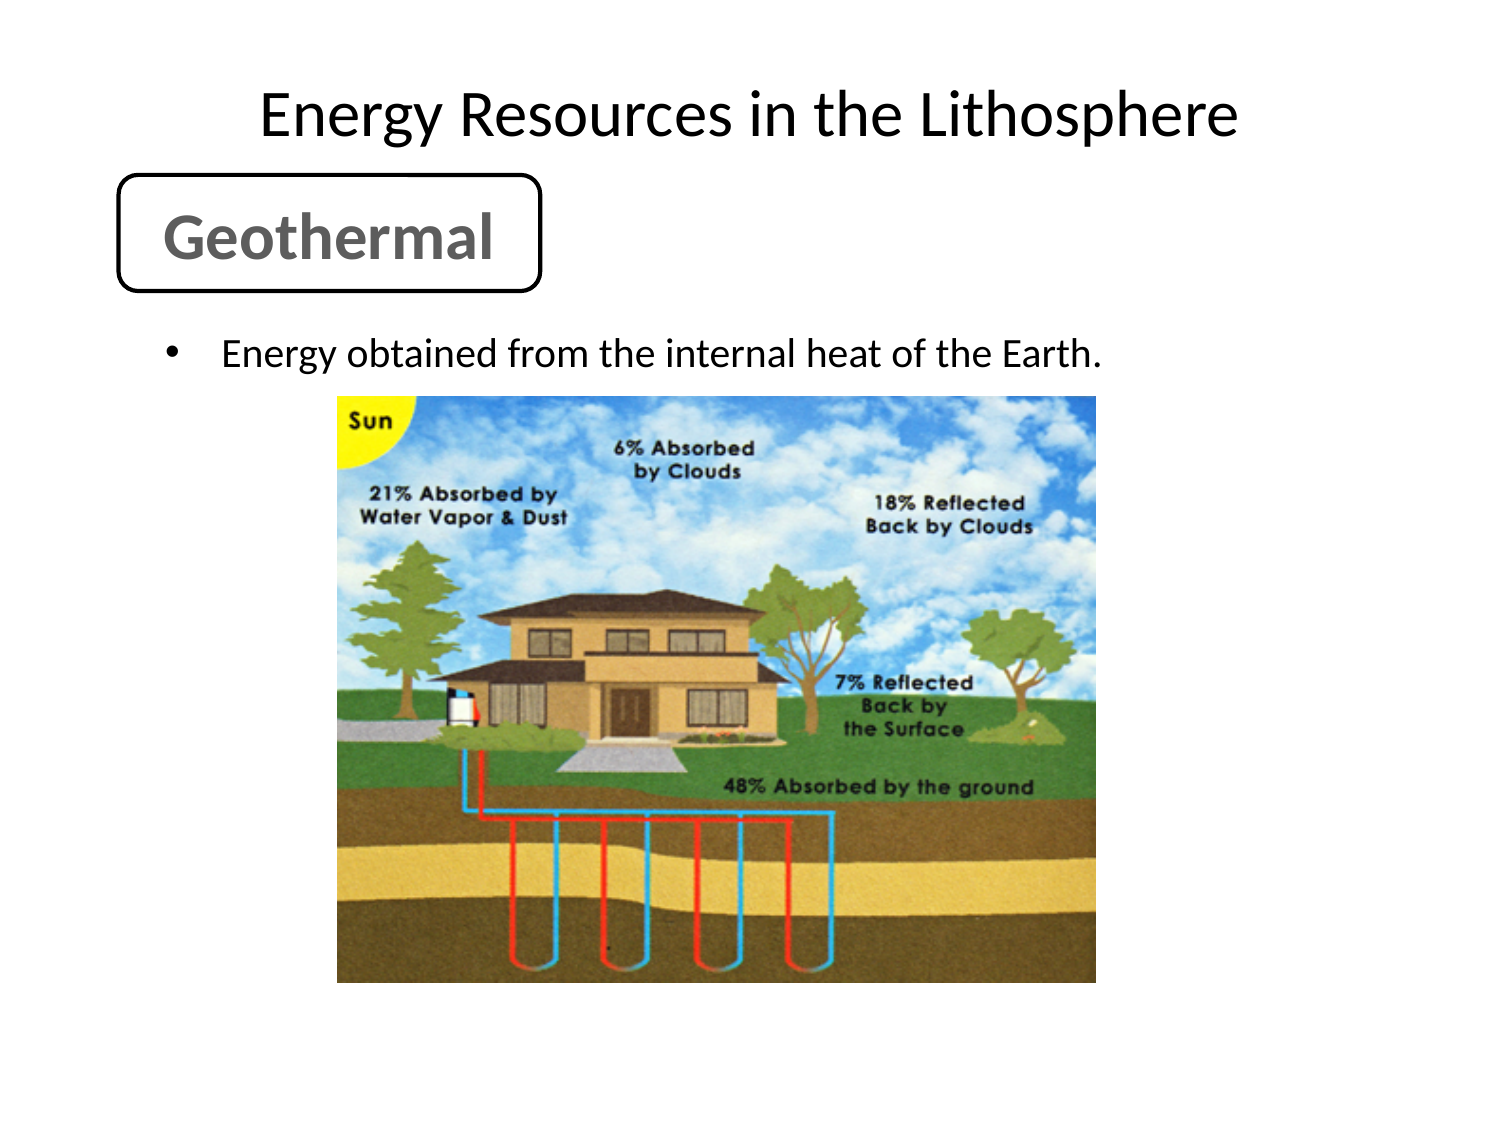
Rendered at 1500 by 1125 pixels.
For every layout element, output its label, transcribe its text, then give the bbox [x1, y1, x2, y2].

title Energy Resources in the Lithosphere [75, 45, 1425, 175]
text_box Energy obtained from the internal heat of the Earth. [149, 306, 1350, 397]
picture [337, 395, 1096, 984]
text_box [116, 172, 543, 294]
